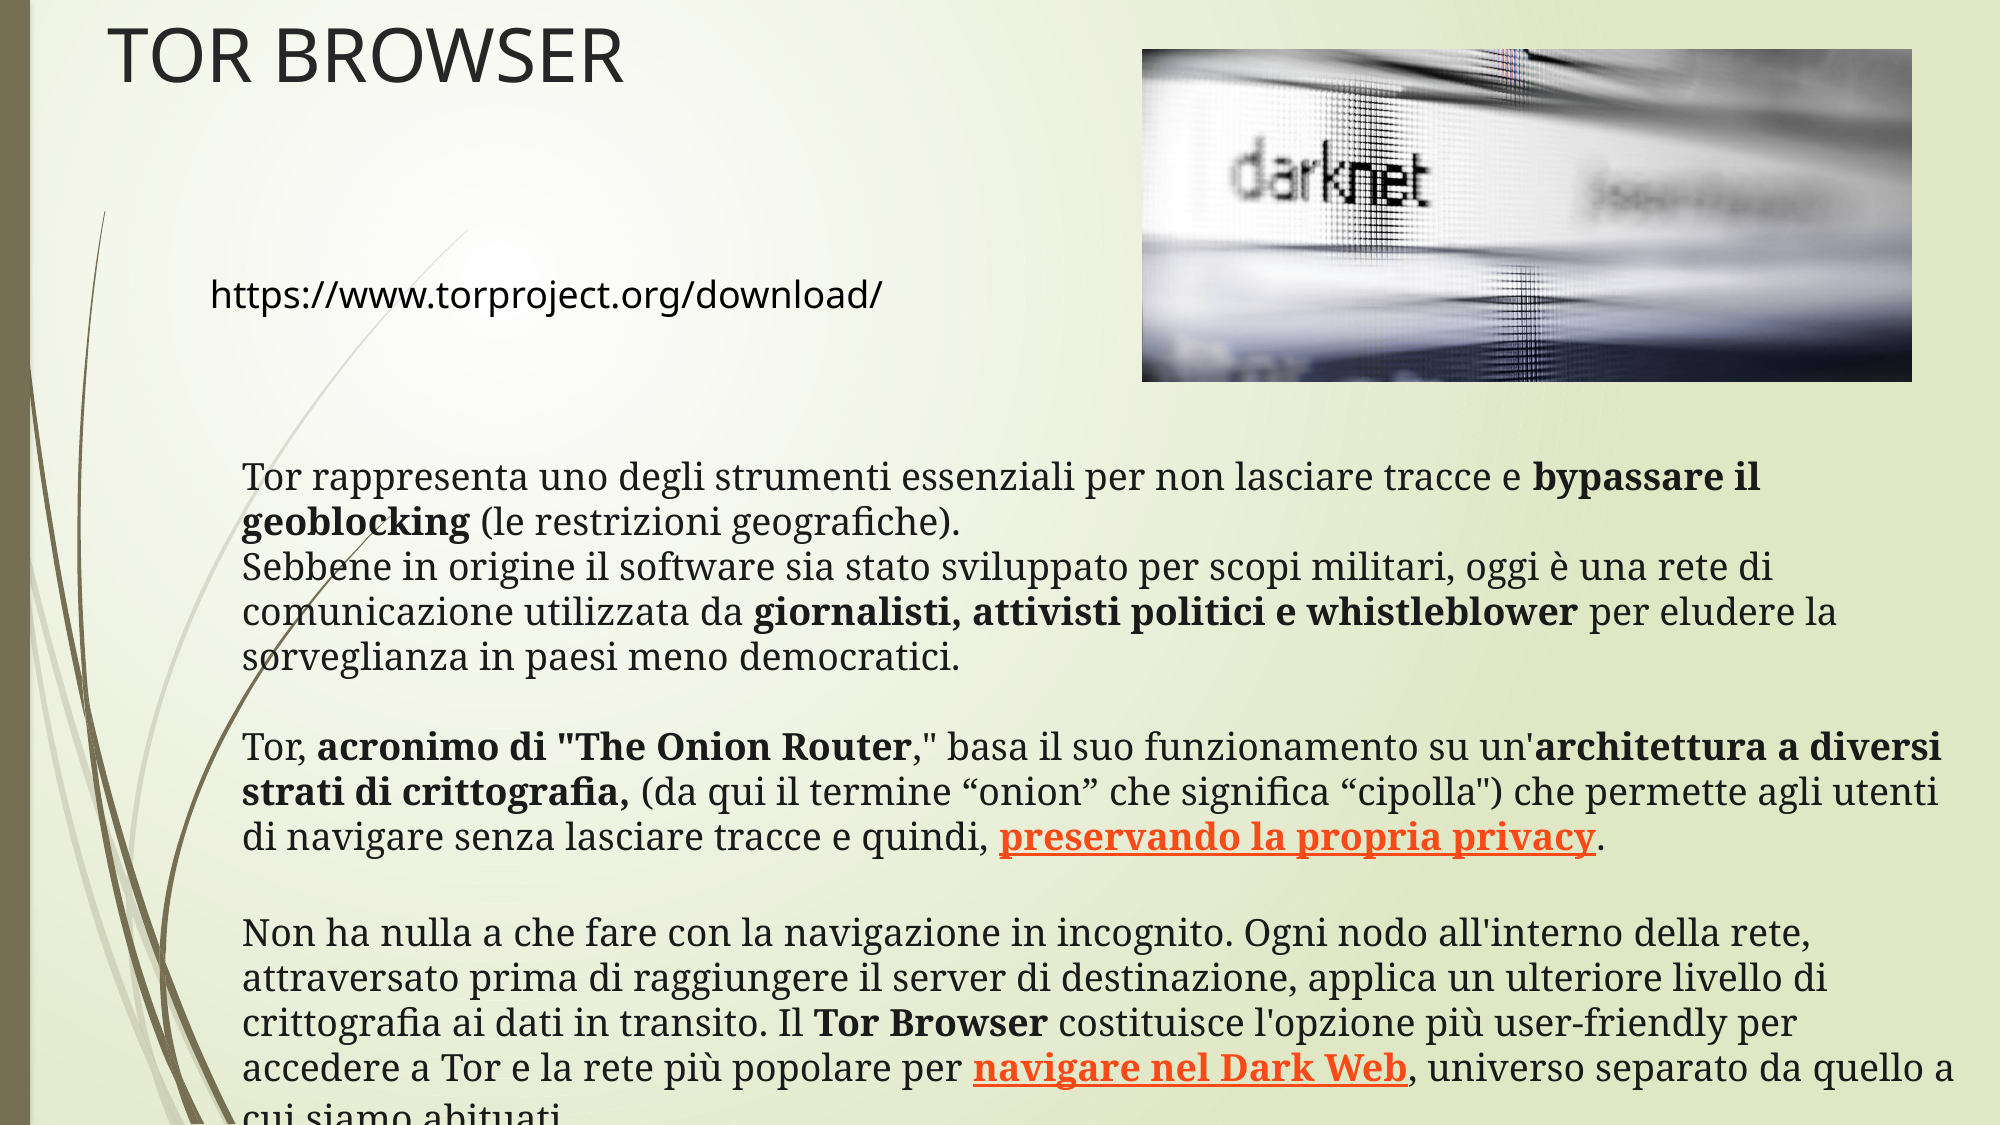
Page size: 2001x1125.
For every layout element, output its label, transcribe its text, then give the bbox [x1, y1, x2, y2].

picture [1142, 49, 1913, 382]
title TOR BROWSER [92, 0, 1893, 188]
text_box Tor rappresenta uno degli strumenti essenziali per non lasciare tracce e bypassare il geoblocking (le restrizioni geografiche). Sebbene in origine il software sia stato sviluppato per scopi militari, oggi è una rete di comunicazione utilizzata da giornalisti, attivisti politici e whistleblower per eludere la sorveglianza in paesi meno democratici. Tor, acronimo di "The Onion Router," basa il suo funzionamento su un'architettura a diversi strati di crittografia, (da qui il termine “onion” che significa “cipolla") che permette agli utenti di navigare senza lasciare tracce e quindi, preservando la propria privacy. Non ha nulla a che fare con la navigazione in incognito. Ogni nodo all'interno della rete, attraversato prima di raggiungere il server di destinazione, applica un ulteriore livello di crittografia ai dati in transito. Il Tor Browser costituisce l'opzione più user-friendly per accedere a Tor e la rete più popolare per navigare nel Dark Web, universo separato da quello a cui siamo abituati. [227, 445, 1976, 1125]
text_box https://www.torproject.org/download/ [194, 263, 899, 324]
